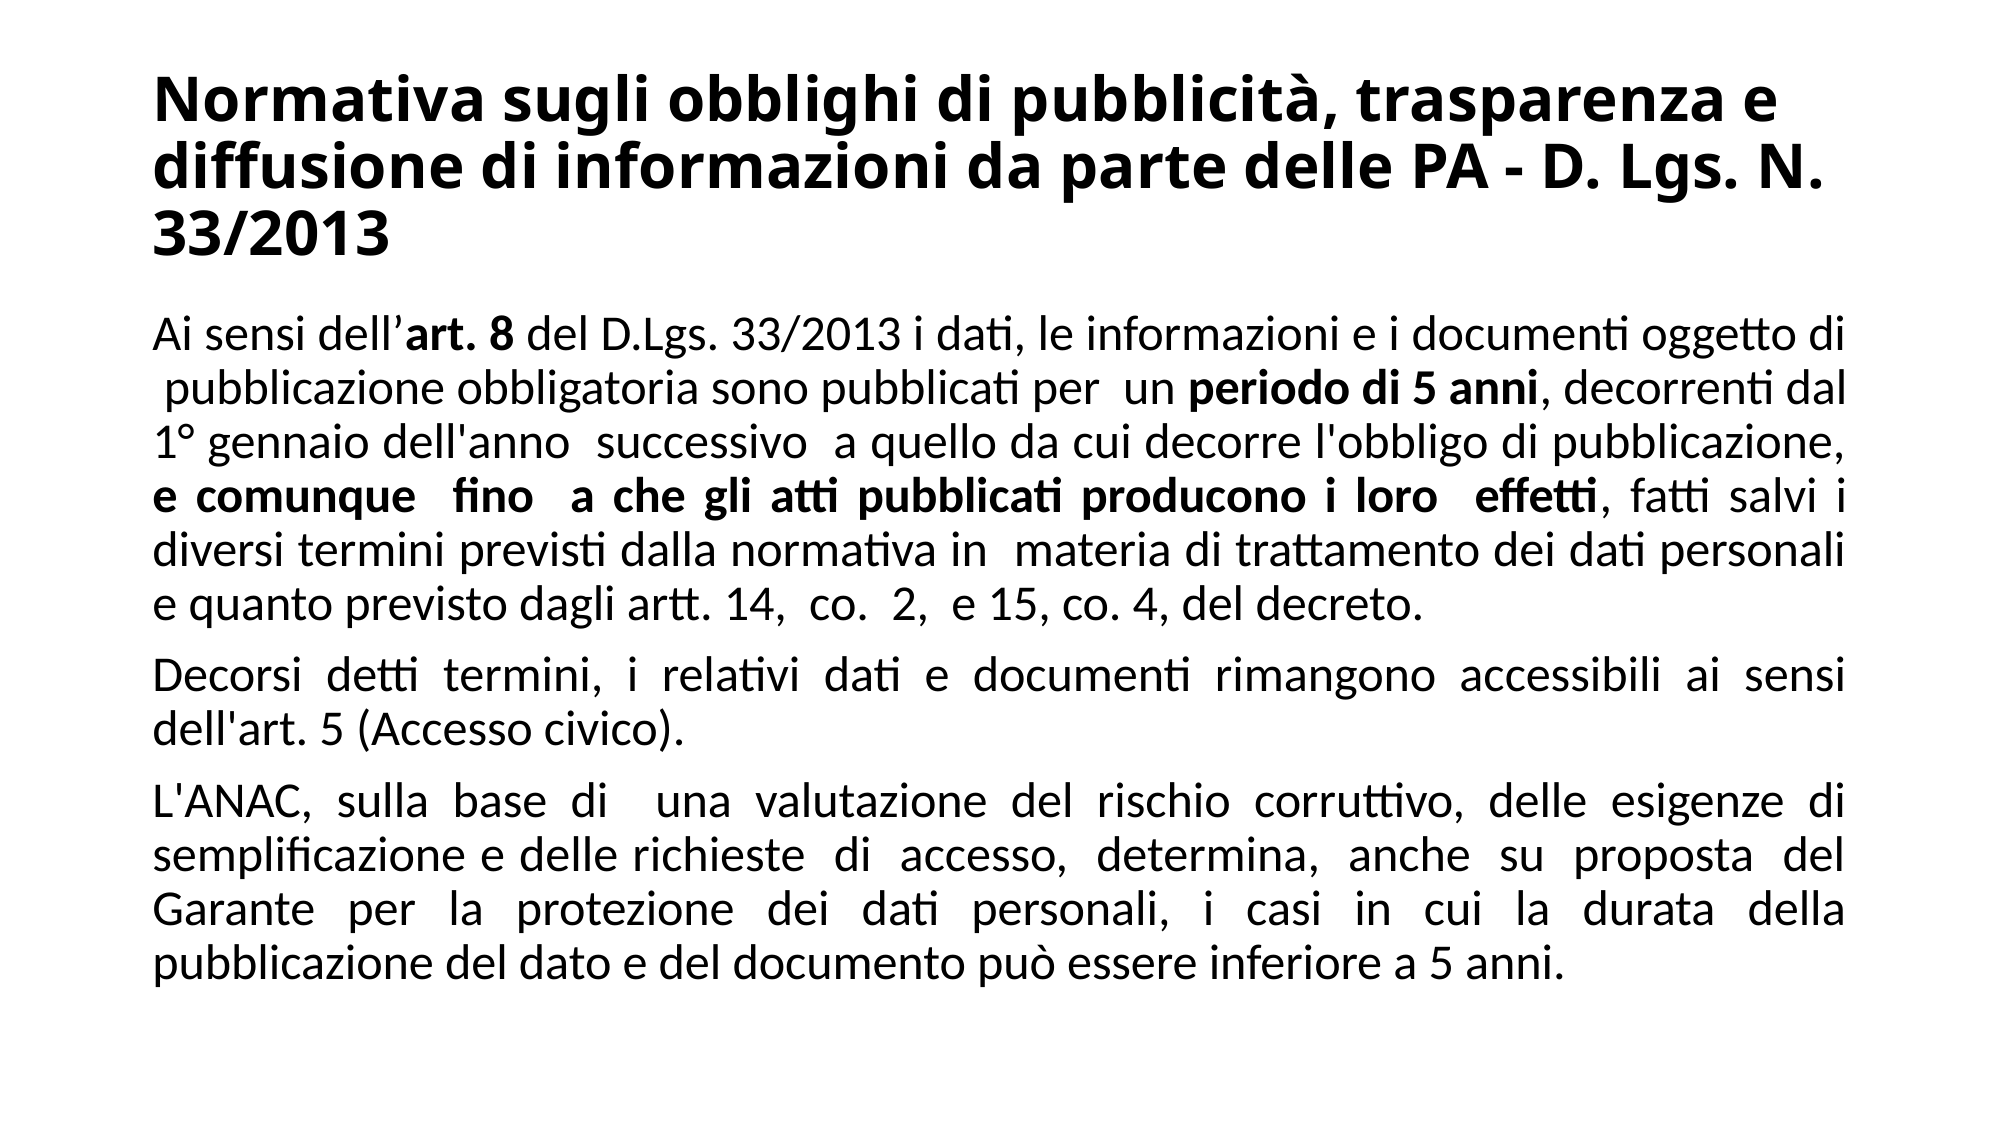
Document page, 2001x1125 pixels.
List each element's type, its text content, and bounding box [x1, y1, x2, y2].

list Ai sensi dell’art. 8 del D.Lgs. 33/2013 i dati, le informazioni e i documenti oggetto di pubblicazione obbligatoria sono pubblicati per un periodo di 5 anni, decorrenti dal 1° gennaio dell'anno successivo a quello da cui decorre l'obbligo di pubblicazione, e comunque fino a che gli atti pubblicati producono i loro effetti, fatti salvi i diversi termini previsti dalla normativa in materia di trattamento dei dati personali e quanto previsto dagli artt. 14, co. 2, e 15, co. 4, del decreto. Decorsi detti termini, i relativi dati e documenti rimangono accessibili ai sensi dell'art. 5 (Accesso civico). L'ANAC, sulla base di una valutazione del rischio corruttivo, delle esigenze di semplificazione e delle richieste di accesso, determina, anche su proposta del Garante per la protezione dei dati personali, i casi in cui la durata della pubblicazione del dato e del documento può essere inferiore a 5 anni. [137, 299, 1863, 1014]
title Normativa sugli obblighi di pubblicità, trasparenza e diffusione di informazioni da parte delle PA - D. Lgs. N. 33/2013 [137, 59, 1863, 278]
